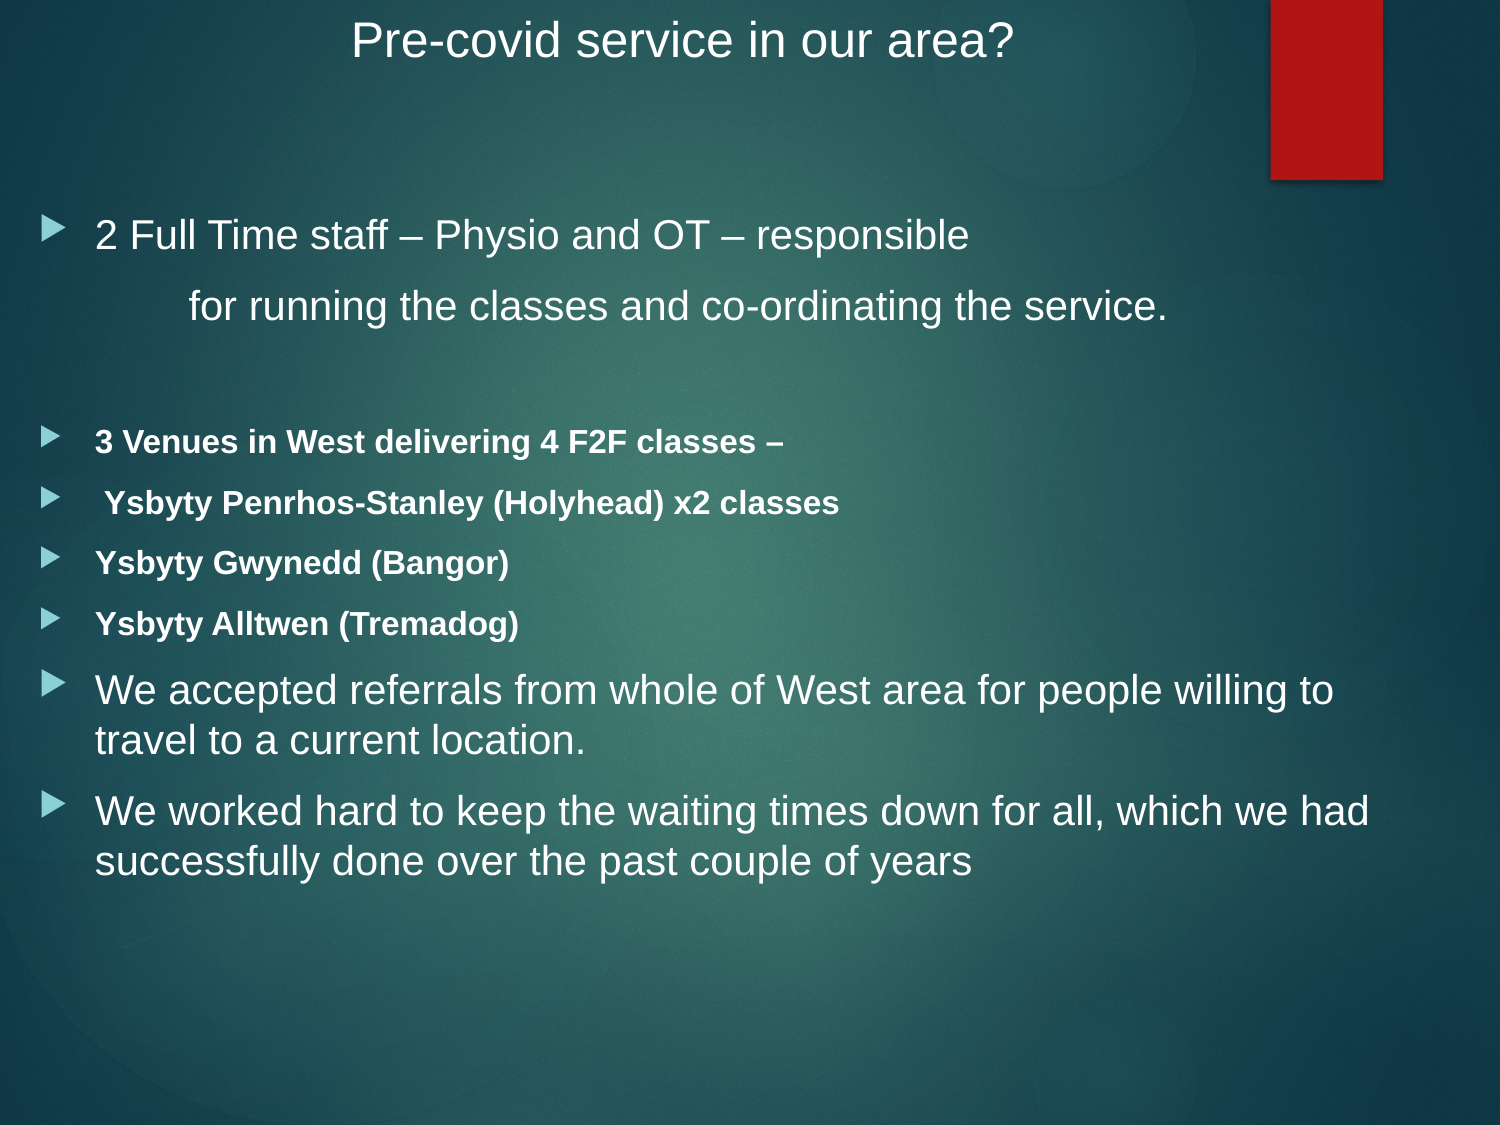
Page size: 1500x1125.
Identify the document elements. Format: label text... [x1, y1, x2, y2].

title Pre-covid service in our area? [70, 0, 1296, 128]
list 2 Full Time staff – Physio and OT – responsible for running the classes and co-ordinating the service. 3 Venues in West delivering 4 F2F classes – Ysbyty Penrhos-Stanley (Holyhead) x2 classes Ysbyty Gwynedd (Bangor) Ysbyty Alltwen (Tremadog) We accepted referrals from whole of West area for people willing to travel to a current location. We worked hard to keep the waiting times down for all, which we had successfully done over the past couple of years [23, 128, 1407, 1012]
